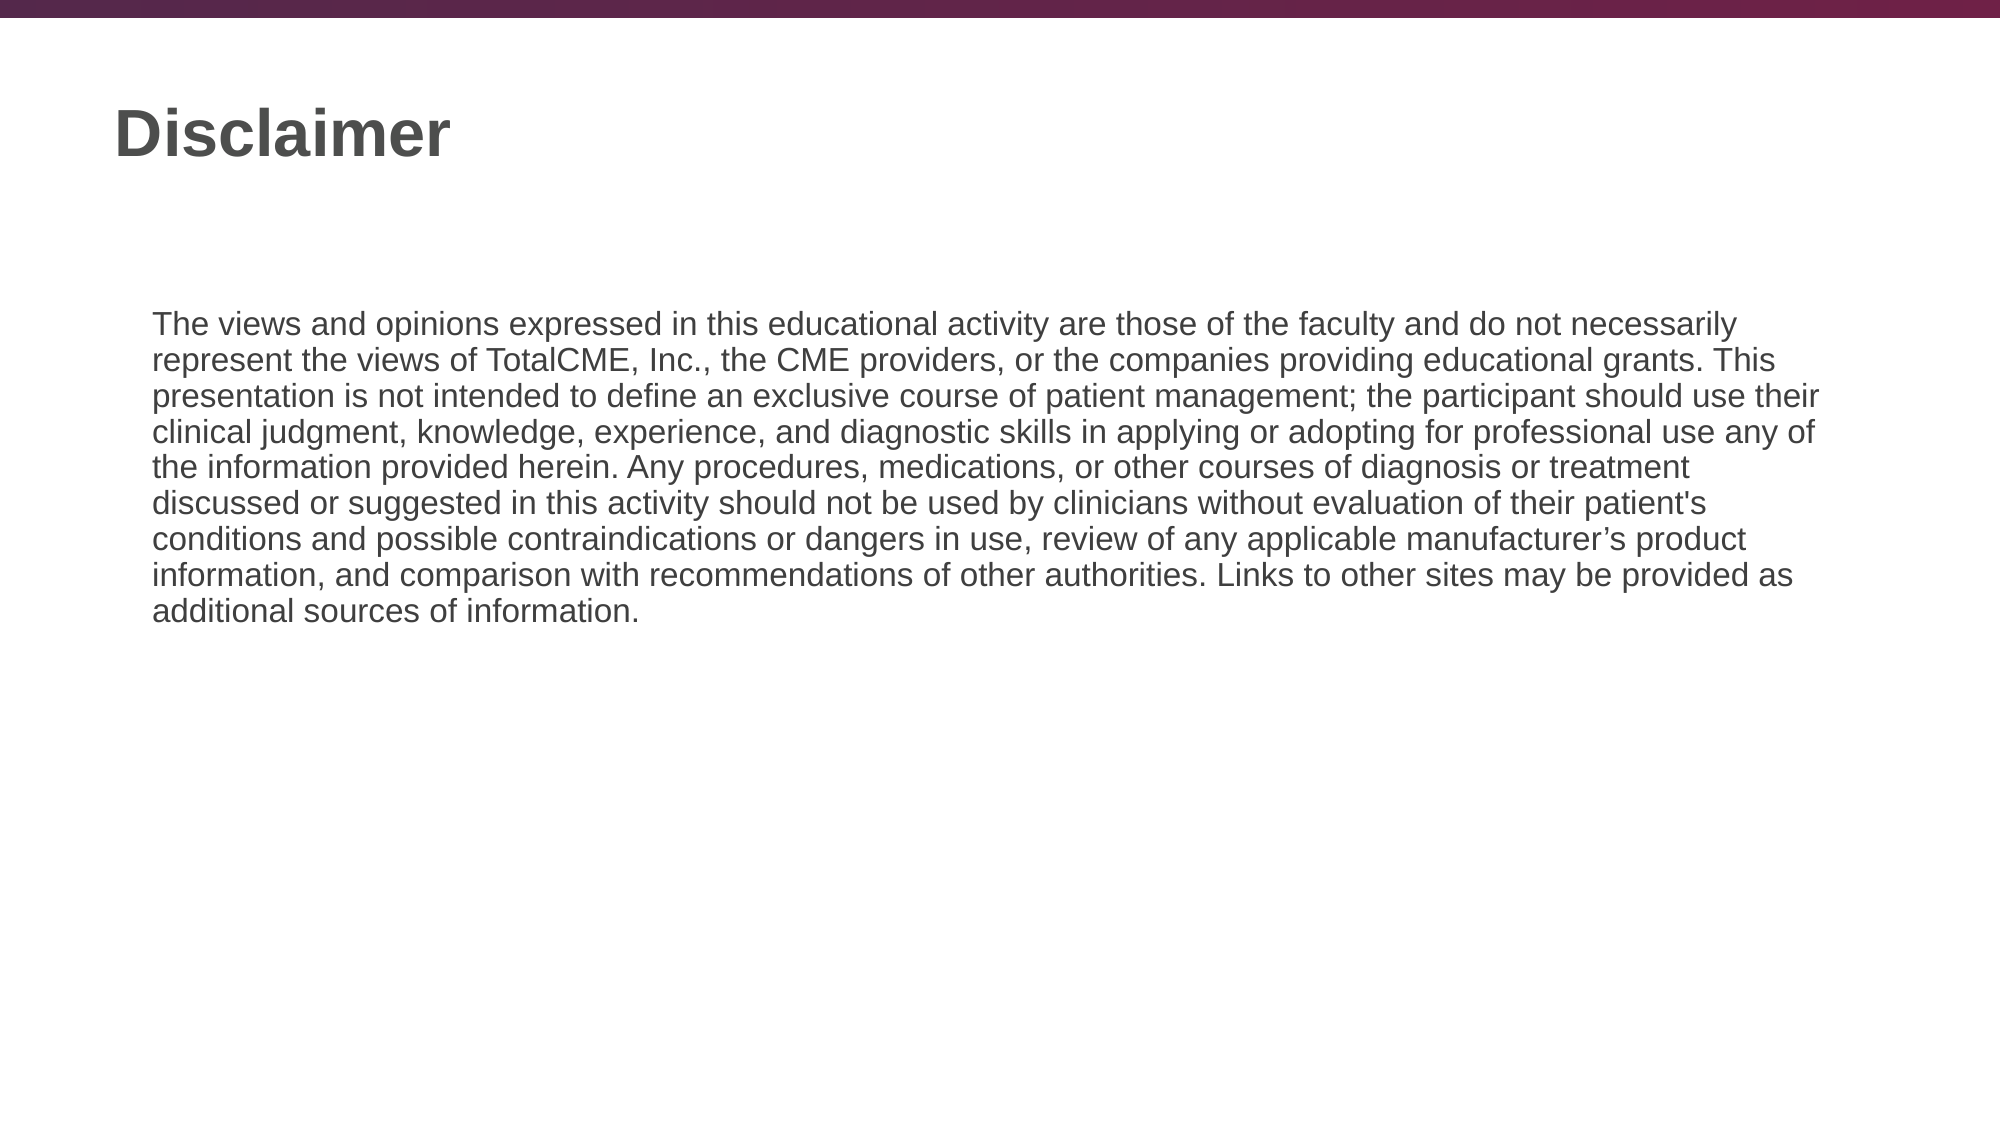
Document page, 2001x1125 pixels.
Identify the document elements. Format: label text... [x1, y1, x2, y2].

text_box The views and opinions expressed in this educational activity are those of the faculty and do not necessarily represent the views of TotalCME, Inc., the CME providers, or the companies providing educational grants. This presentation is not intended to define an exclusive course of patient management; the participant should use their clinical judgment, knowledge, experience, and diagnostic skills in applying or adopting for professional use any of the information provided herein. Any procedures, medications, or other courses of diagnosis or treatment discussed or suggested in this activity should not be used by clinicians without evaluation of their patient's conditions and possible contraindications or dangers in use, review of any applicable manufacturer’s product information, and comparison with recommendations of other authorities. Links to other sites may be provided as additional sources of information. [137, 299, 1863, 832]
title Disclaimer [99, 32, 1863, 228]
